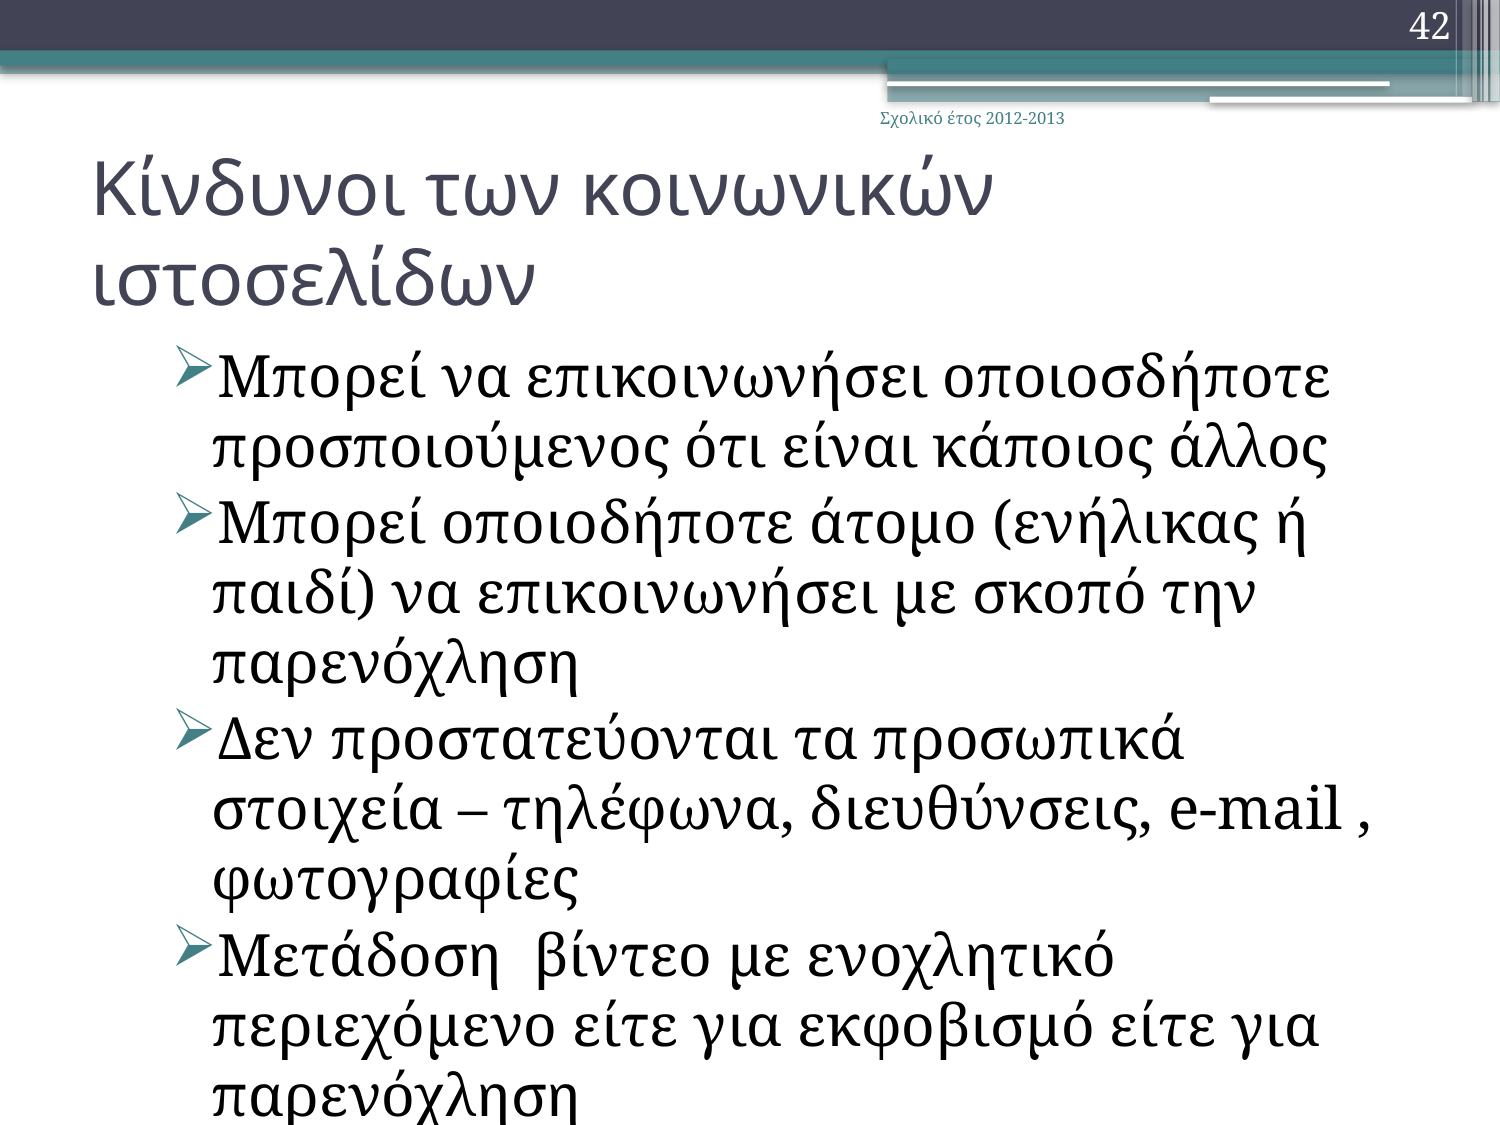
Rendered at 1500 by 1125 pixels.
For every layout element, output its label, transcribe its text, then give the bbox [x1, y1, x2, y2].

title Κίνδυνοι των κοινωνικών ιστοσελίδων [74, 187, 1426, 363]
list Μπορεί να επικοινωνήσει οποιοσδήποτε προσποιούμενος ότι είναι κάποιος άλλος Μπορεί οποιοδήποτε άτομο (ενήλικας ή παιδί) να επικοινωνήσει με σκοπό την παρενόχληση Δεν προστατεύονται τα προσωπικά στοιχεία – τηλέφωνα, διευθύνσεις, e-mail , φωτογραφίες Μετάδοση βίντεο με ενοχλητικό περιεχόμενο είτε για εκφοβισμό είτε για παρενόχληση Μπορεί να αλλοιώσουν τις προσωπικές φωτογραφίες και να τις κυκλοφορήσουν στο διαδίκτυο [88, 255, 1439, 1125]
slide_number 42 [1340, 0, 1466, 61]
footer Σχολικό έτος 2012-2013 [862, 100, 1080, 176]
